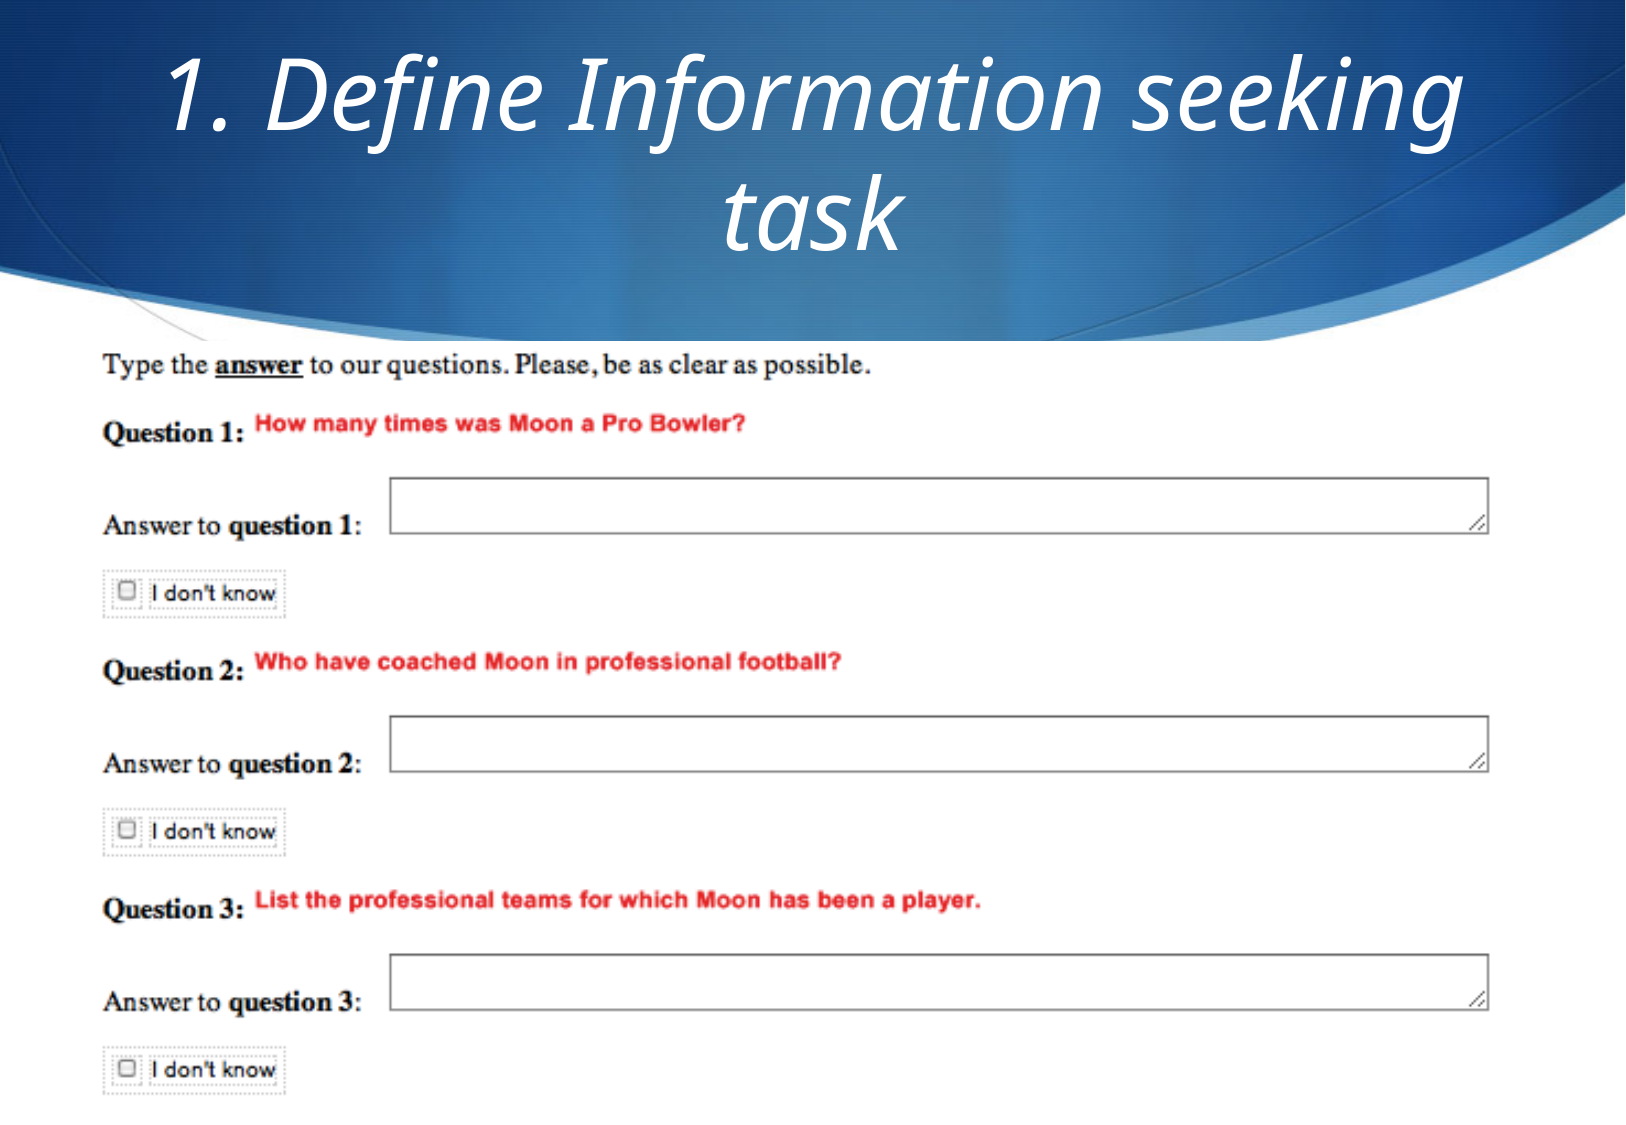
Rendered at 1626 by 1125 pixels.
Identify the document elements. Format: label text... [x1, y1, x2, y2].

title 1. Define Information seeking task [81, 56, 1544, 245]
picture [0, 0, 1626, 1125]
